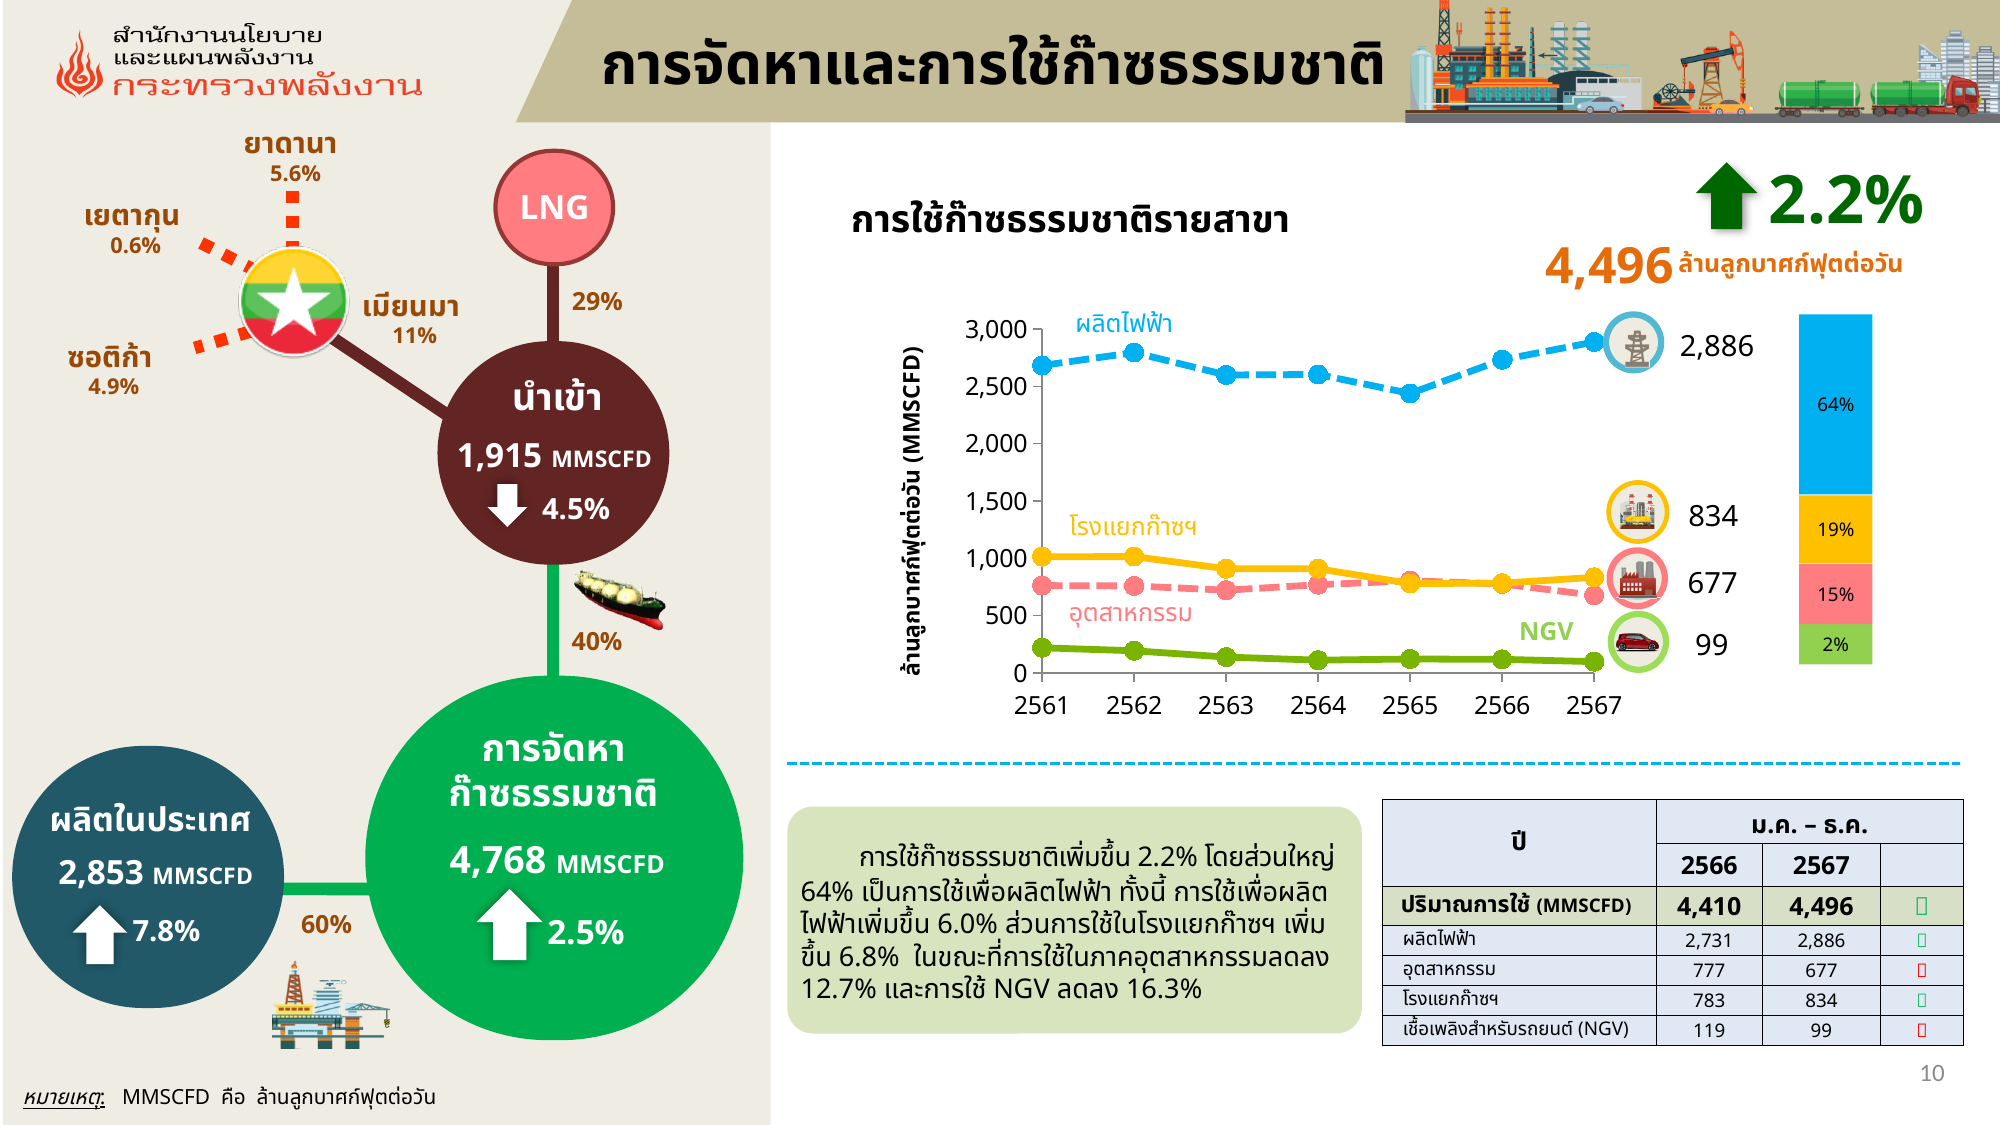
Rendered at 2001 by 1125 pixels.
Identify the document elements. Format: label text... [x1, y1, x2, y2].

text_box [56, 23, 422, 98]
text_box ล้านลูกบาศก์ฟุตต่อวัน (MMSCFD) [889, 312, 932, 712]
table_cell 2,731 [1657, 926, 1762, 955]
text_box 15% [1797, 562, 1875, 626]
table_cell อุตสาหกรรม [1383, 956, 1656, 985]
table_cell 99 [1763, 1016, 1880, 1045]
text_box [412, 340, 702, 565]
table_cell 2566 [1657, 844, 1762, 886]
text_box 64% [1797, 312, 1875, 496]
table_cell 834 [1763, 986, 1880, 1015]
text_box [271, 907, 407, 1050]
table_cell 4,496 [1763, 887, 1880, 925]
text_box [316, 327, 467, 429]
table_cell เชื้อเพลิงสำหรับรถยนต์ (NGV) [1383, 1016, 1656, 1045]
table_cell [1881, 844, 1963, 886]
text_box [570, 560, 668, 658]
table_cell 119 [1657, 1016, 1762, 1045]
table_cell  [1881, 986, 1963, 1015]
text_box 19% [1797, 496, 1874, 565]
text_box เยตากุน 0.6% [82, 195, 190, 259]
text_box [363, 675, 744, 1041]
table_header ปี [1383, 800, 1656, 886]
text_box การจัดหาและการใช้ก๊าซธรรมชาติ [586, 18, 1399, 104]
text_box [1693, 160, 1750, 224]
text_box [513, 0, 1400, 125]
table_cell ผลิตไฟฟ้า [1383, 926, 1656, 955]
picture [236, 244, 351, 359]
table_cell 4,410 [1657, 887, 1762, 925]
text_box การใช้ก๊าซธรรมชาติเพิ่มขึ้น 2.2% โดยส่วนใหญ่ 64% เป็นการใช้เพื่อผลิตไฟฟ้า ทั้งนี้ การใช้เพื่อผลิตไฟฟ้าเพิ่มขึ้น 6.0% ส่วนการใช้ในโรงแยกก๊าซฯ เพิ่มขึ้น 6.8% ในขณะที่การใช้ในภาคอุตสาหกรรมลดลง 12.7% และการใช้ NGV ลดลง 16.3% [785, 822, 1362, 1045]
text_box 29% [570, 284, 624, 317]
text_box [0, 745, 305, 1009]
text_box 2.2% [1750, 148, 1944, 244]
table_header ม.ค. – ธ.ค. [1657, 800, 1963, 843]
table_cell  [1881, 926, 1963, 955]
text_box [1, 0, 773, 1125]
chart [950, 302, 1637, 731]
table_cell โรงแยกก๊าซฯ [1383, 986, 1656, 1015]
text_box [787, 804, 1364, 1018]
table_cell ปริมาณการใช้ (MMSCFD) [1383, 887, 1656, 925]
table_cell 2,886 [1763, 926, 1880, 955]
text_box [486, 150, 623, 265]
text_box การใช้ก๊าซธรรมชาติรายสาขา [656, 187, 1485, 248]
table_cell 777 [1657, 956, 1762, 985]
slide_number 10 [1493, 1046, 1960, 1102]
table_cell 677 [1763, 956, 1880, 985]
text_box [1530, 225, 1934, 303]
text_box 2% [1797, 626, 1875, 667]
picture [1404, 0, 2000, 123]
table_cell  [1881, 956, 1963, 985]
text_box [194, 316, 231, 349]
table_cell 783 [1657, 986, 1762, 1015]
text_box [194, 239, 258, 272]
text_box ยาดานา 5.6% [242, 123, 344, 187]
table_cell  [1881, 1016, 1963, 1045]
table_cell 2567 [1763, 844, 1880, 886]
text_box หมายเหตุ: MMSCFD คือ ล้านลูกบาศก์ฟุตต่อวัน [8, 1076, 496, 1117]
text_box ซอติก้า 4.9% [66, 336, 162, 401]
table_cell  [1881, 887, 1963, 925]
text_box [1605, 314, 1772, 671]
text_box เมียนมา 11% [360, 285, 469, 329]
